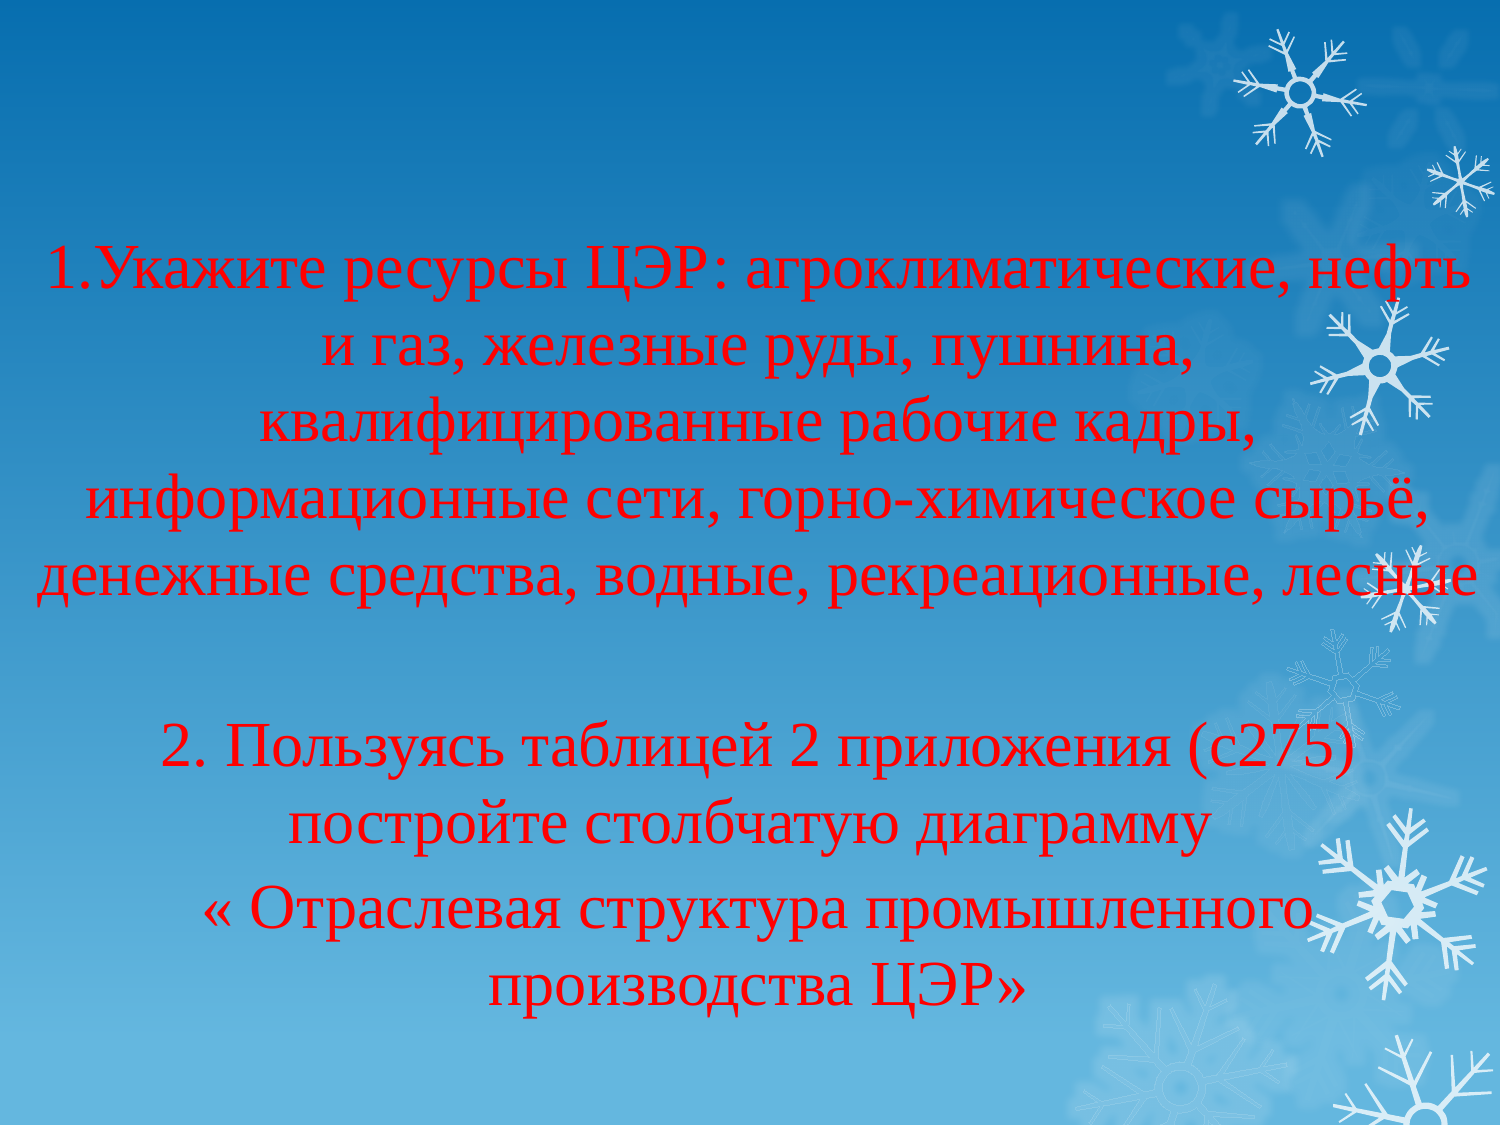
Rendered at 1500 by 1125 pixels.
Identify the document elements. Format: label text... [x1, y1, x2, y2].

list 1.Укажите ресурсы ЦЭР: агроклиматические, нефть и газ, железные руды, пушнина, квалифицированные рабочие кадры, информационные сети, горно-химическое сырьё, денежные средства, водные, рекреационные, лесные 2. Пользуясь таблицей 2 приложения (с275) постройте столбчатую диаграмму « Отраслевая структура промышленного производства ЦЭР» [17, 78, 1500, 1071]
